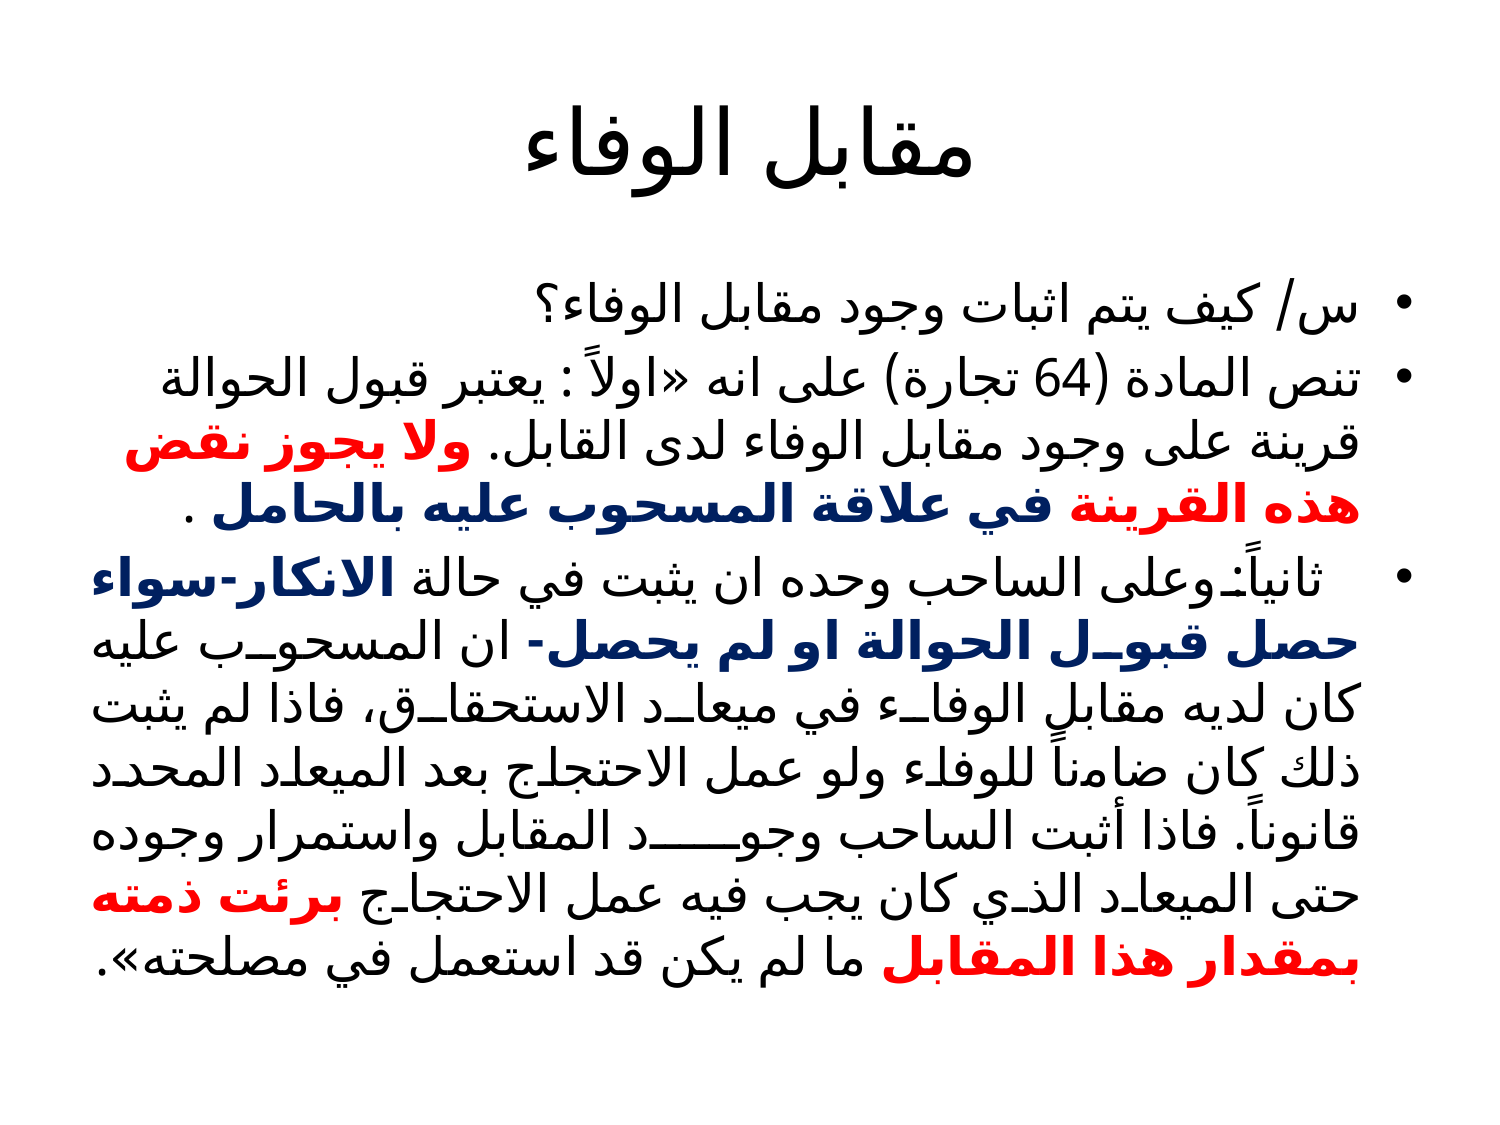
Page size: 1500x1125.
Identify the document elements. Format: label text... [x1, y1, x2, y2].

title مقابل الوفاء [75, 45, 1425, 233]
list س/ كيف يتم اثبات وجود مقابل الوفاء؟ تنص المادة (64 تجارة) على انه «اوﻻً : ﻳﻌﺘﺒﺮ ﻗﺒﻮل اﻟﺤﻮاﻟﺔ ﻗﺮﻳﻨﺔ ﻋﻠﻰ وﺟﻮد ﻣﻘﺎﺑﻞ اﻟﻮﻓﺎء ﻟﺪى القابل. وﻻ ﻳﺠﻮز ﻧﻘﺾ هذه اﻟﻘﺮﻳﻨﺔ ﻓﻲ ﻋﻼﻗﺔ اﻟﻤﺴﺤﻮب ﻋﻠﻴﻪ ﺑﺎﻟﺤﺎﻣﻞ . ﺛﺎﻧﻴﺎً: وﻋﻠﻰ اﻟﺴﺎﺣﺐ وﺣﺪﻩ ان ﻳﺜﺒﺖ ﻓﻲ ﺣﺎﻟﺔ اﻻﻧﻜﺎر-ﺳﻮاء ﺣﺼﻞ ﻗﺒﻮل اﻟﺤﻮاﻟﺔ او ﻟﻢ ﻳﺤﺼﻞ- ان اﻟﻤﺴﺤﻮب ﻋﻠﻴﻪ كان ﻟﺪﻳﻪ ﻣﻘﺎﺑﻞ اﻟﻮﻓﺎء ﻓﻲ ﻣﻴﻌﺎد اﻻﺳﺘﺤﻘﺎق، ﻓﺎذا ﻟﻢ ﻳﺜﺒﺖ ذﻟﻚ كان ﺿﺎﻣناً ﻟﻠﻮﻓﺎء وﻟﻮ ﻋﻤﻞ اﻻﺣﺘﺠﺎج ﺑﻌﺪ اﻟﻤﻴﻌﺎد اﻟﻤﺤﺪد ﻗﺎﻧﻮناً. ﻓﺎذا أﺛﺒﺖ اﻟﺴﺎﺣﺐ وﺟﻮد اﻟﻤﻘﺎﺑﻞ واﺳﺘﻤﺮار وﺟﻮدﻩ ﺣﺘﻰ اﻟﻤﻴﻌﺎد اﻟﺬي كان ﻳﺠﺐ ﻓﻴﻪ ﻋﻤﻞ اﻻﺣﺘﺠﺎج ﺑﺮﺋﺖ ذﻣﺘﻪ ﺑﻤﻘﺪار هذا اﻟﻤﻘﺎﺑﻞ ﻣﺎ ﻟﻢ ﻳﻜﻦ ﻗﺪ اﺳﺘﻌﻤﻞ ﻓﻲ ﻣﺼﻠﺤﺘﻪ». [75, 262, 1425, 1005]
